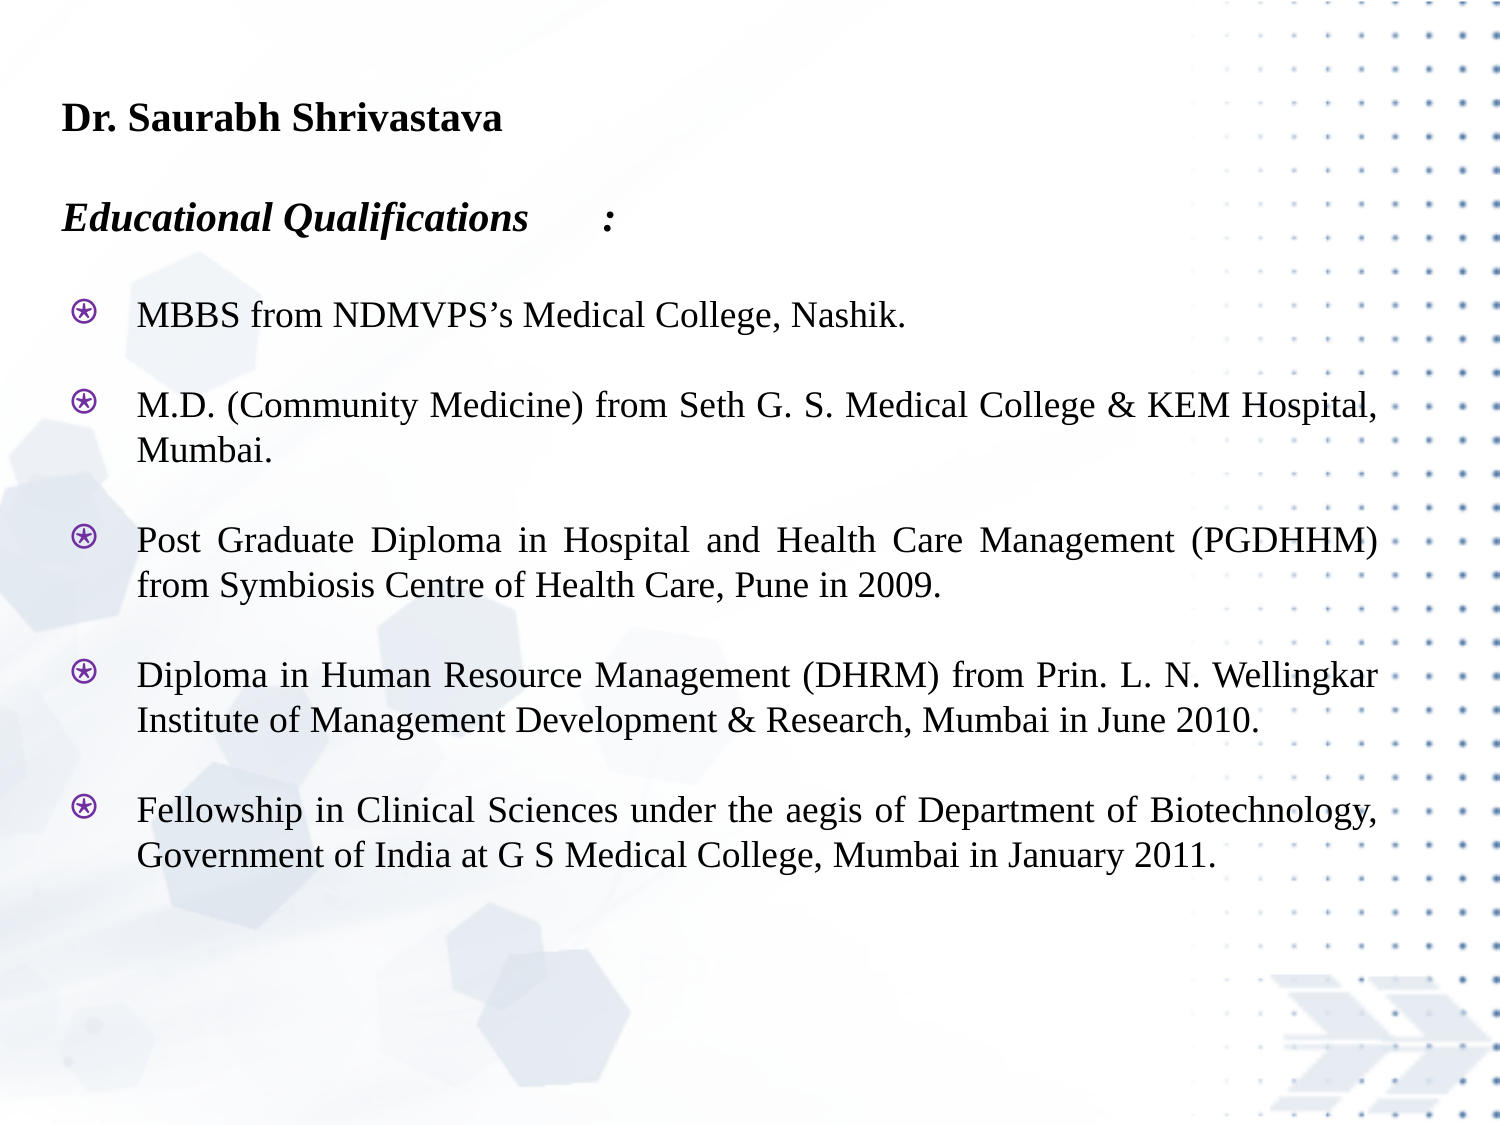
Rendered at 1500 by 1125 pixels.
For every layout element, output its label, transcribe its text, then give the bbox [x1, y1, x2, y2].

text_box Dr. Saurabh Shrivastava Educational Qualifications : MBBS from NDMVPS’s Medical College, Nashik. M.D. (Community Medicine) from Seth G. S. Medical College & KEM Hospital, Mumbai. Post Graduate Diploma in Hospital and Health Care Management (PGDHHM) from Symbiosis Centre of Health Care, Pune in 2009. Diploma in Human Resource Management (DHRM) from Prin. L. N. Wellingkar Institute of Management Development & Research, Mumbai in June 2010. Fellowship in Clinical Sciences under the aegis of Department of Biotechnology, Government of India at G S Medical College, Mumbai in January 2011. [46, 82, 1395, 932]
